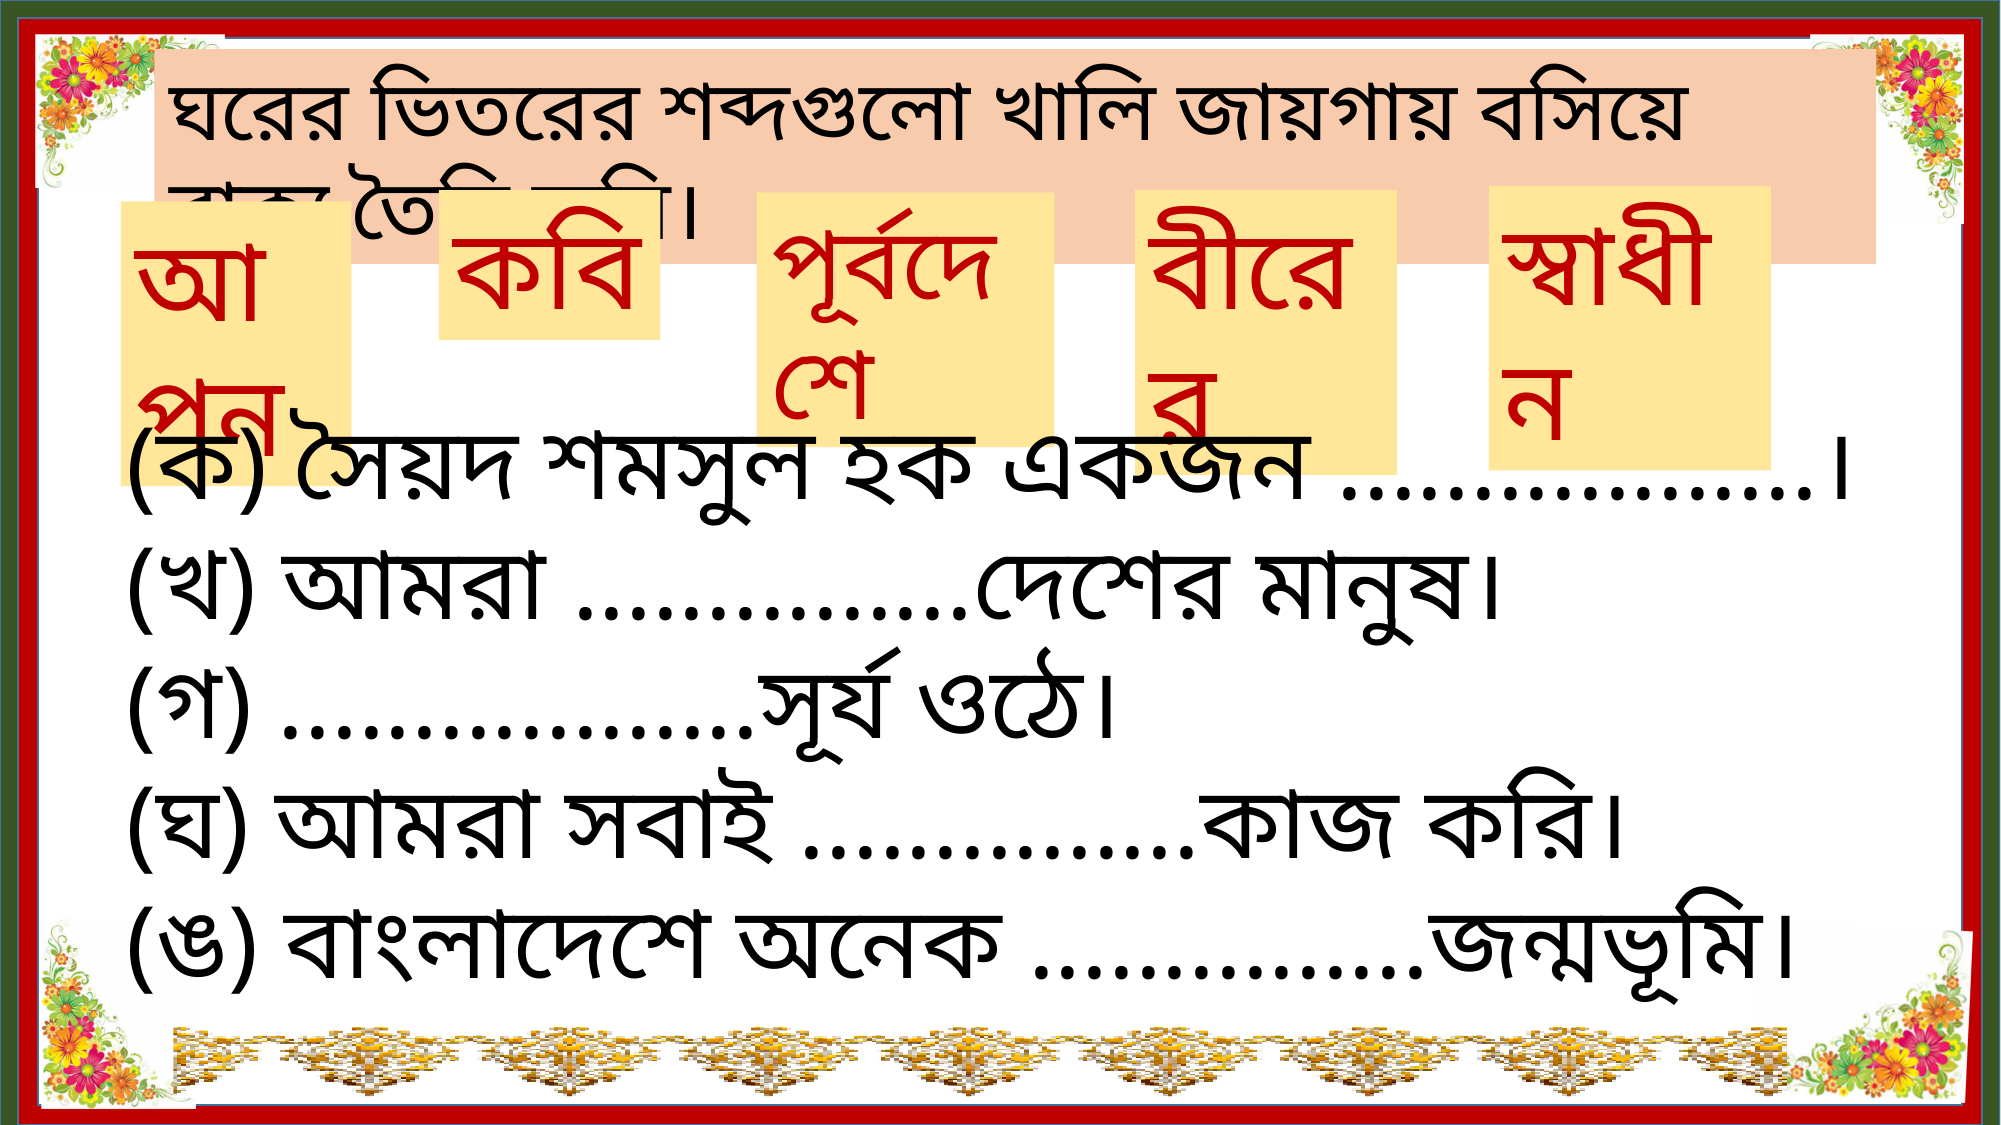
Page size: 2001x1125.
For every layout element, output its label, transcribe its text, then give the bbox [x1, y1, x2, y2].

text_box স্বাধীন [1488, 185, 1771, 391]
text_box (ক) সৈয়দ শমসুল হক একজন ..................। (খ) আমরা ...............দেশের মানুষ। (গ) ..................সূর্য ওঠে। (ঘ) আমরা সবাই ...............কাজ করি। (ঙ) বাংলাদেশে অনেক ...............জন্মভূমি। [111, 391, 1971, 1007]
picture [42, 920, 1969, 1108]
picture [36, 35, 224, 188]
text_box আপন [120, 201, 352, 391]
text_box কবি [438, 190, 661, 340]
text_box ঘরের ভিতরের শব্দগুলো খালি জায়গায় বসিয়ে বাক্য তৈরি করি। [154, 49, 1877, 264]
text_box বীরের [1135, 190, 1397, 391]
text_box পূর্বদেশে [756, 192, 1055, 391]
picture [1811, 35, 1964, 223]
